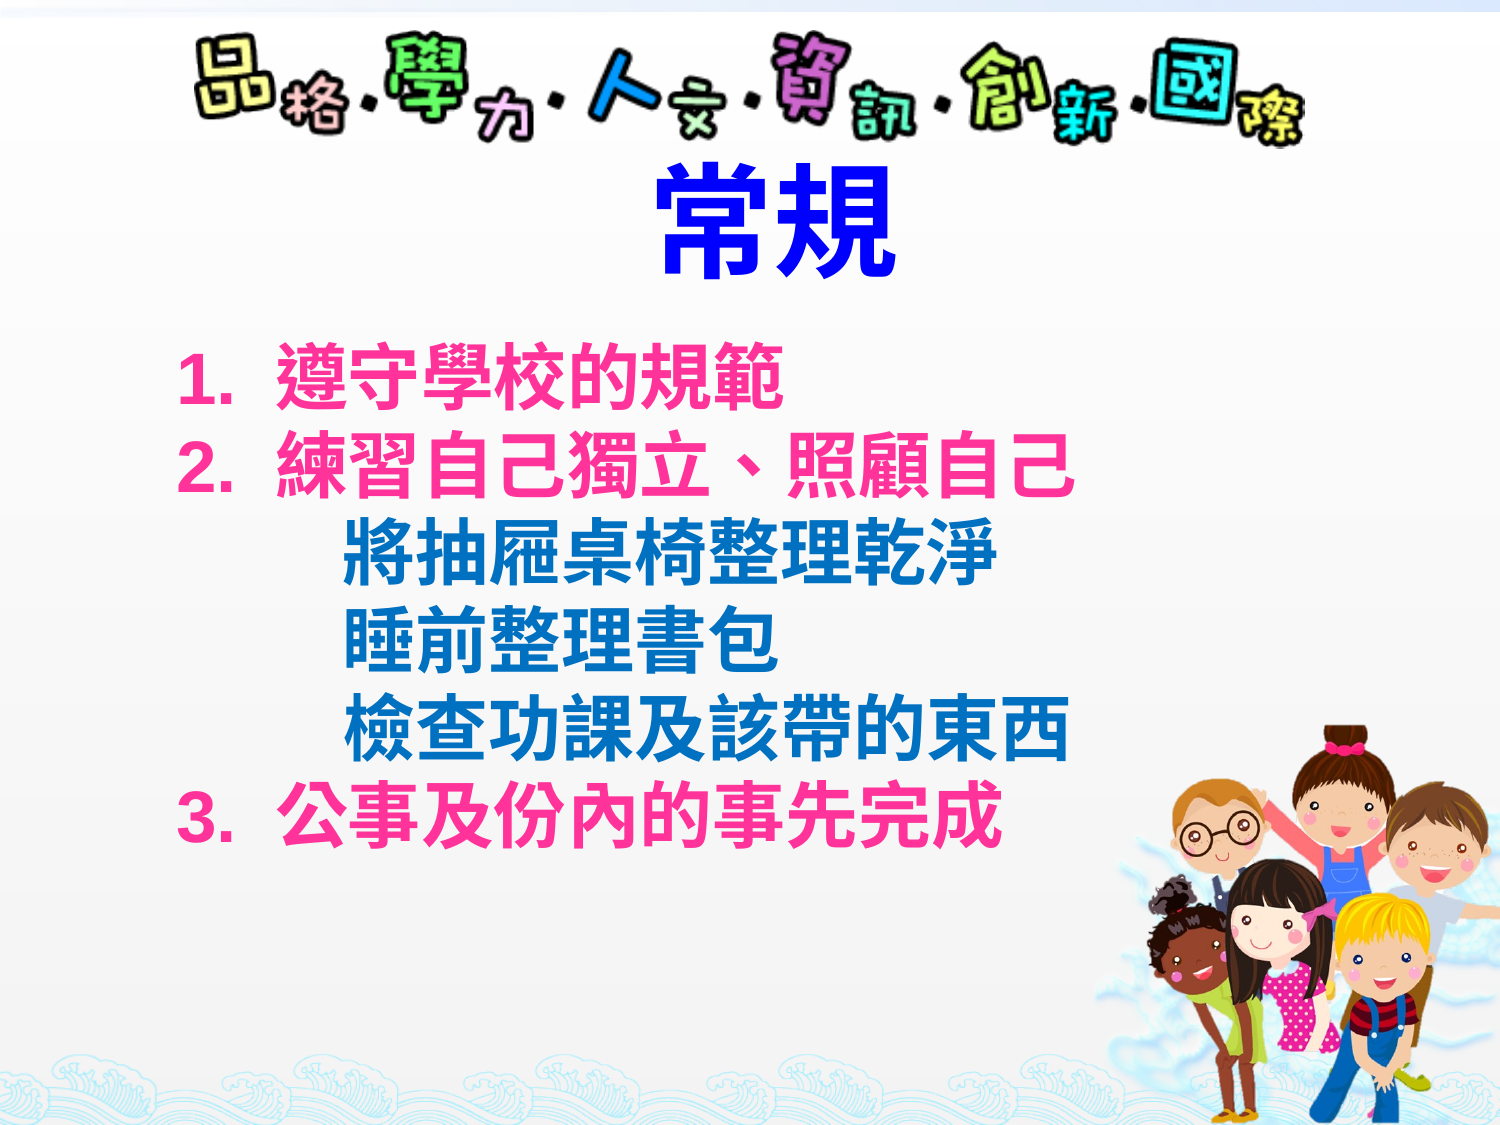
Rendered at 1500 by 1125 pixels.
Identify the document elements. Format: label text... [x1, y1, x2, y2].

text_box 1. 遵守學校的規範 2. 練習自己獨立、照顧自己 將抽屜桌椅整理乾淨 睡前整理書包 檢查功課及該帶的東西 3. 公事及份內的事先完成 [161, 324, 1500, 1040]
picture [1127, 713, 1500, 1125]
picture [194, 30, 1305, 113]
text_box 常規 [135, 113, 1411, 302]
